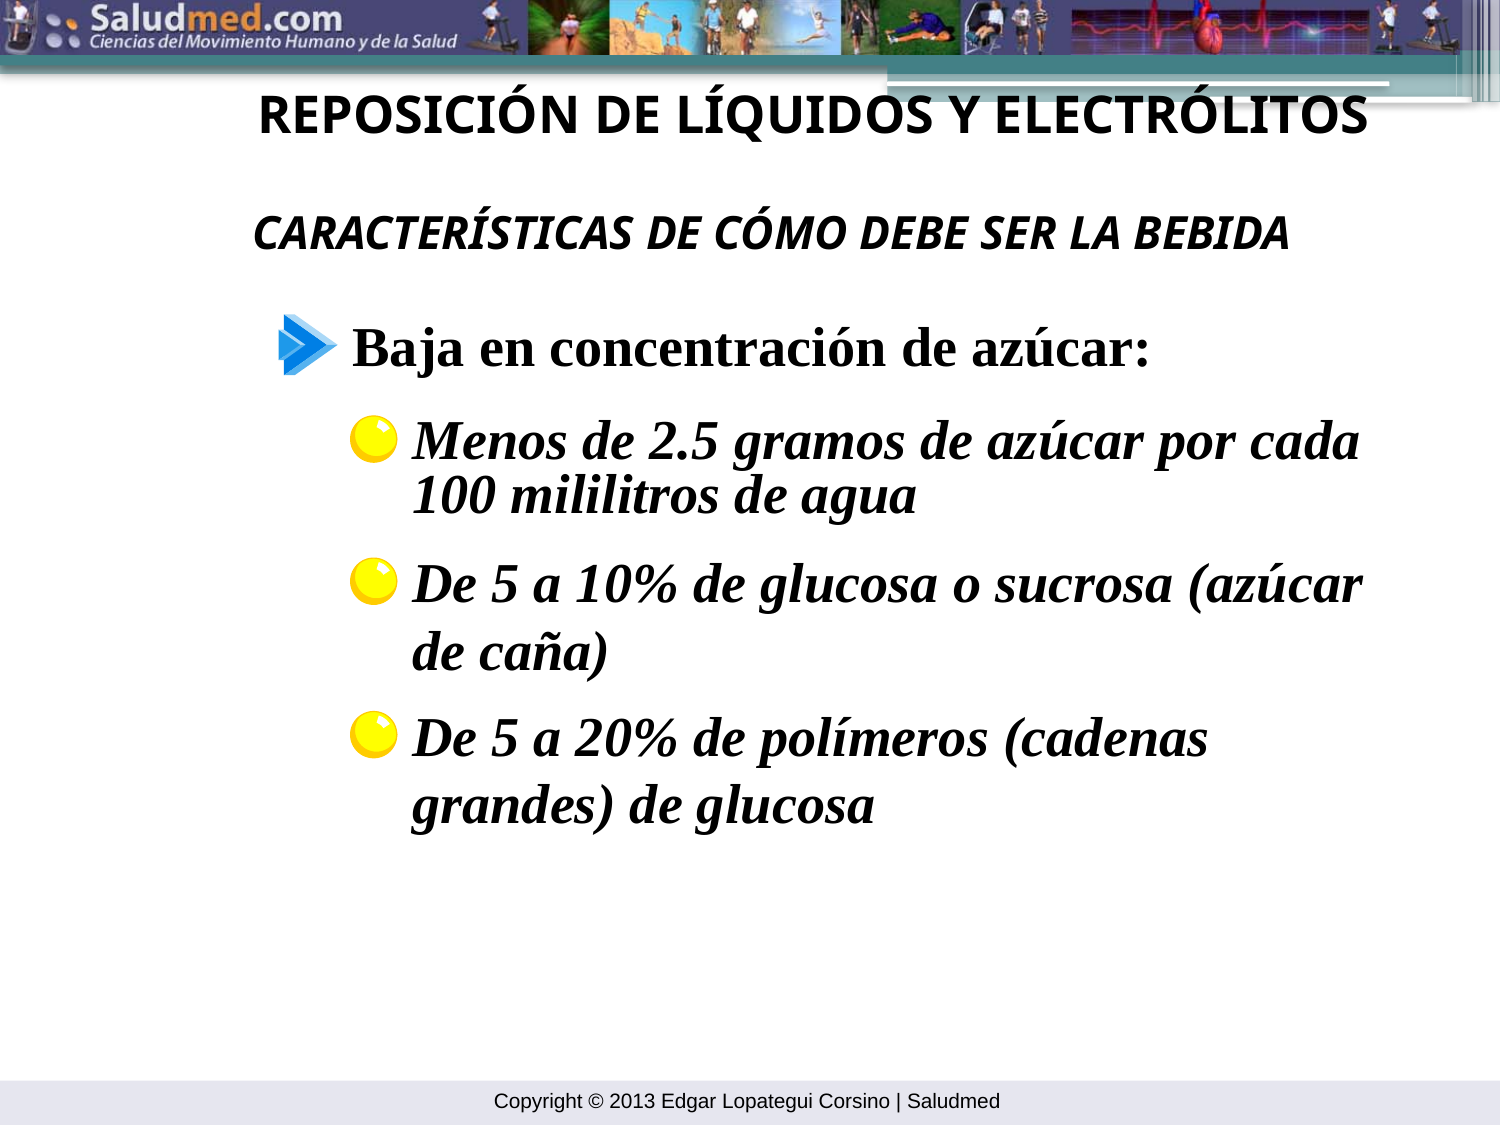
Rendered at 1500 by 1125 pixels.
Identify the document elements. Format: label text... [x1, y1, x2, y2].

text_box Baja en concentración de azúcar: [337, 302, 1413, 385]
picture [349, 415, 398, 464]
text_box De 5 a 10% de glucosa o sucrosa (azúcar de caña) [397, 538, 1424, 689]
text_box CARACTERÍSTICAS DE CÓMO DEBE SER LA BEBIDA [237, 208, 1500, 256]
picture [349, 710, 398, 759]
text_box Menos de 2.5 gramos de azúcar por cada 100 mililitros de agua [397, 408, 1424, 532]
picture [278, 314, 338, 376]
picture [0, 0, 1460, 55]
text_box REPOSICIÓN DE LÍQUIDOS Y ELECTRÓLITOS [242, 62, 1500, 163]
picture [349, 557, 398, 606]
text_box De 5 a 20% de polímeros (cadenas grandes) de glucosa [397, 692, 1424, 843]
